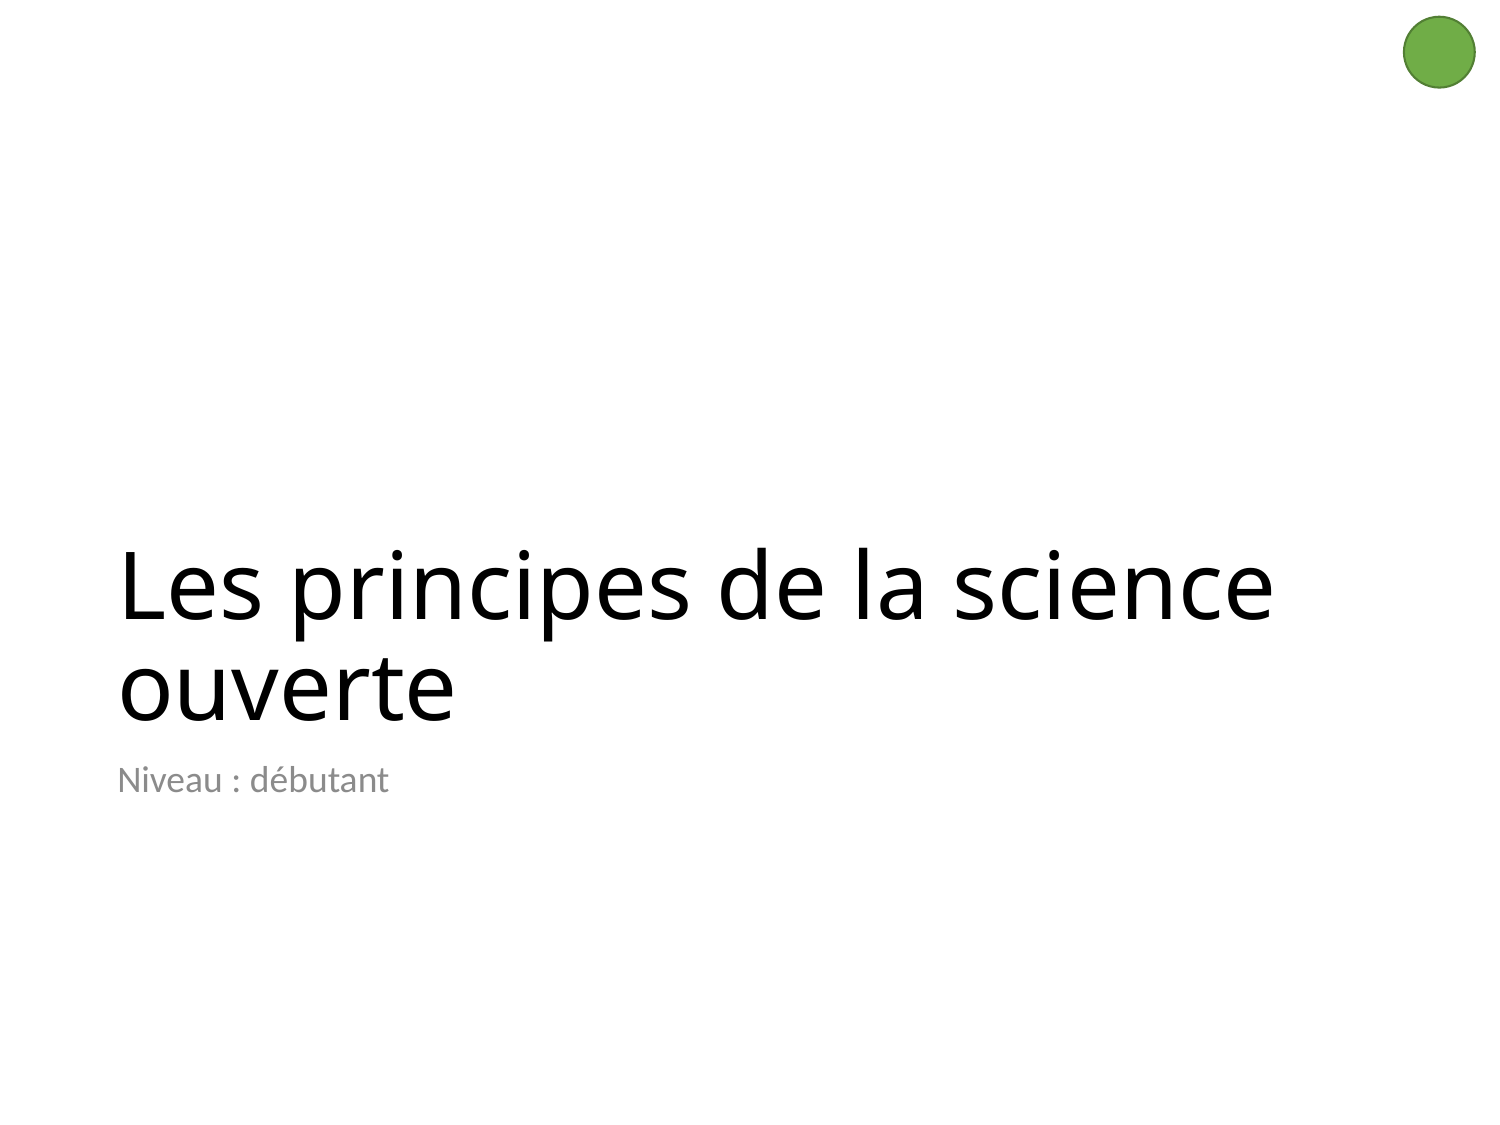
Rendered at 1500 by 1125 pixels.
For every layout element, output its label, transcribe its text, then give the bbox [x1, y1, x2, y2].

list Niveau : débutant [102, 752, 1397, 999]
text_box [1402, 15, 1476, 89]
title Les principes de la science ouverte [102, 280, 1397, 749]
